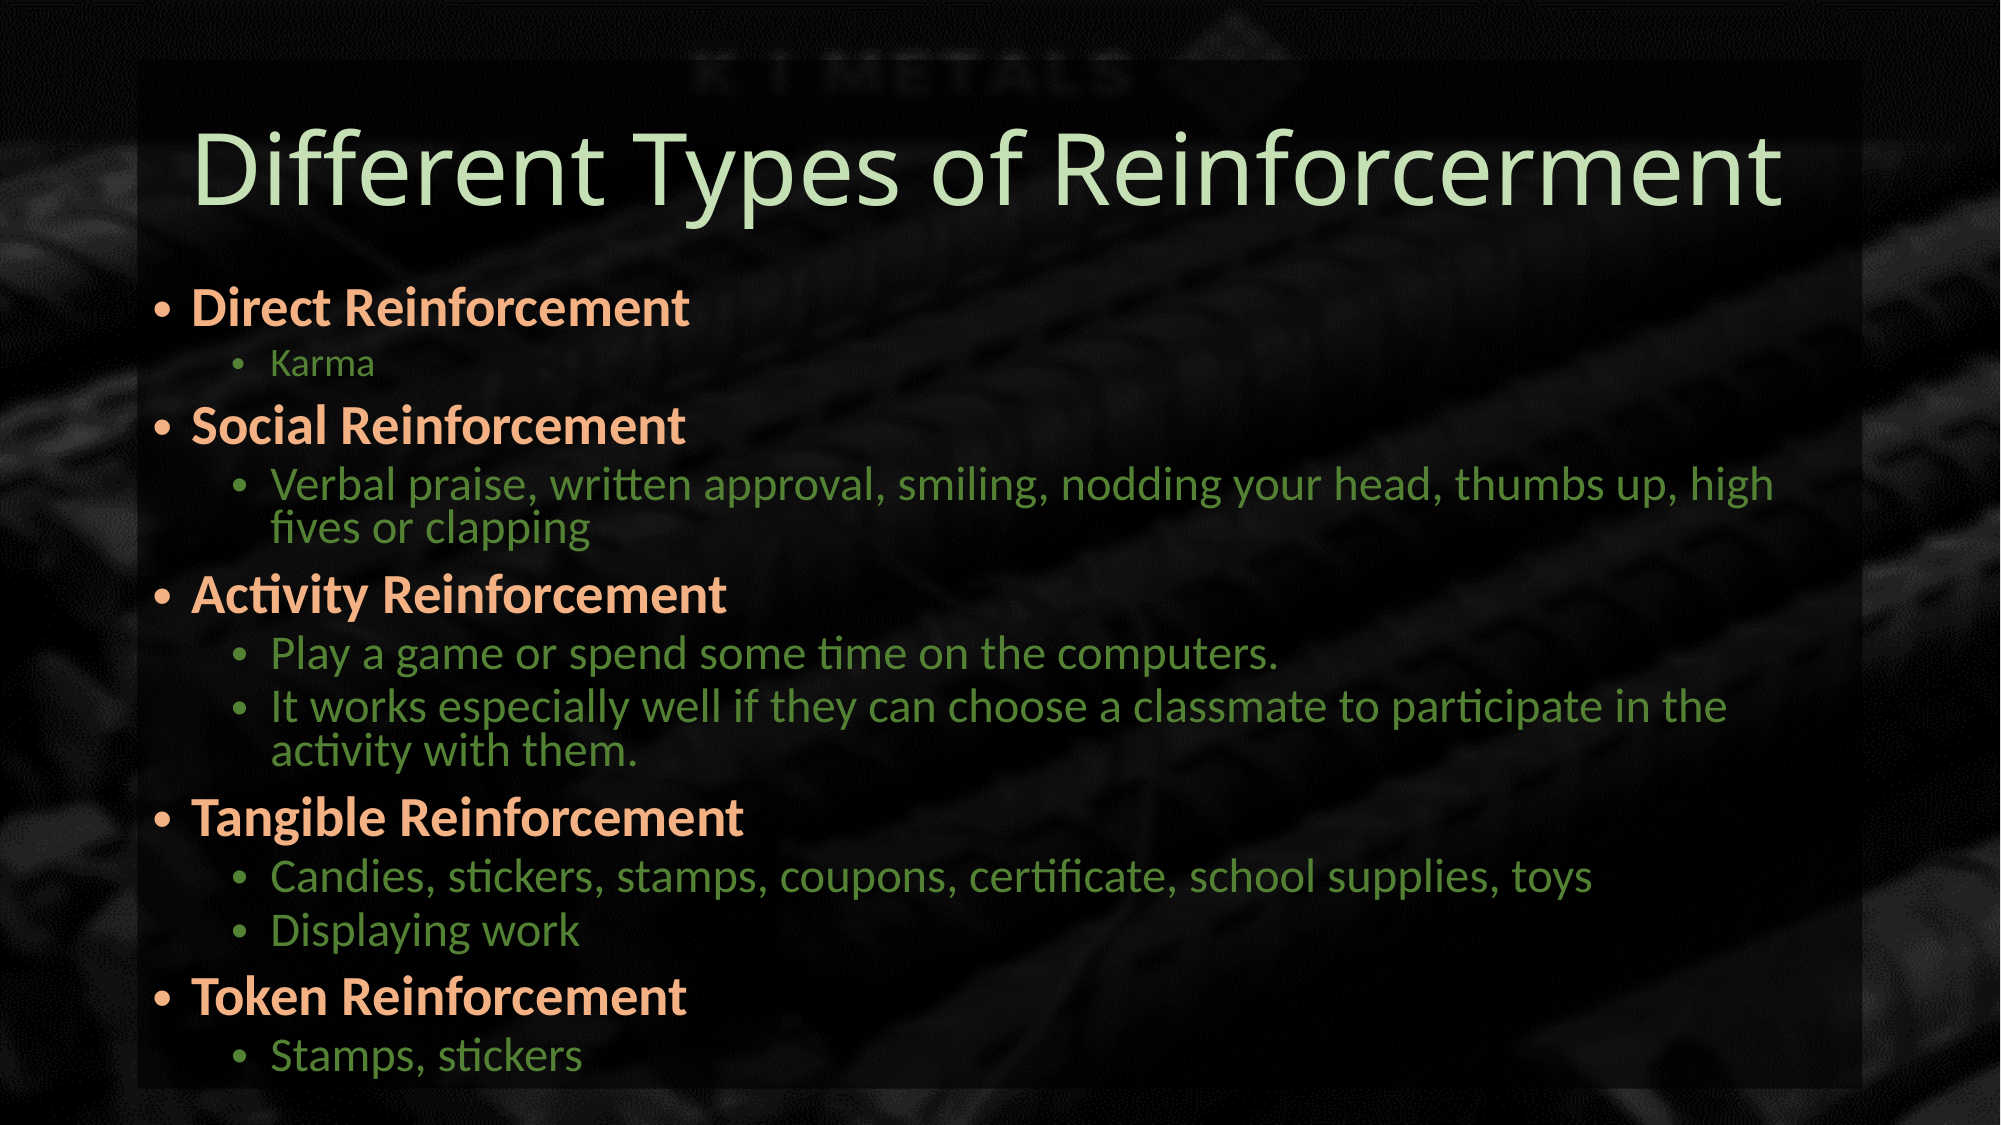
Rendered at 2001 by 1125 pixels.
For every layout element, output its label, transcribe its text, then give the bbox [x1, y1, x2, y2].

list Direct Reinforcement Karma Social Reinforcement Verbal praise, written approval, smiling, nodding your head, thumbs up, high fives or clapping Activity Reinforcement Play a game or spend some time on the computers. It works especially well if they can choose a classmate to participate in the activity with them. Tangible Reinforcement Candies, stickers, stamps, coupons, certificate, school supplies, toys Displaying work Token Reinforcement Stamps, stickers [137, 277, 1863, 1089]
title Different Types of Reinforcerment [137, 59, 1863, 277]
picture [0, 0, 2001, 1125]
